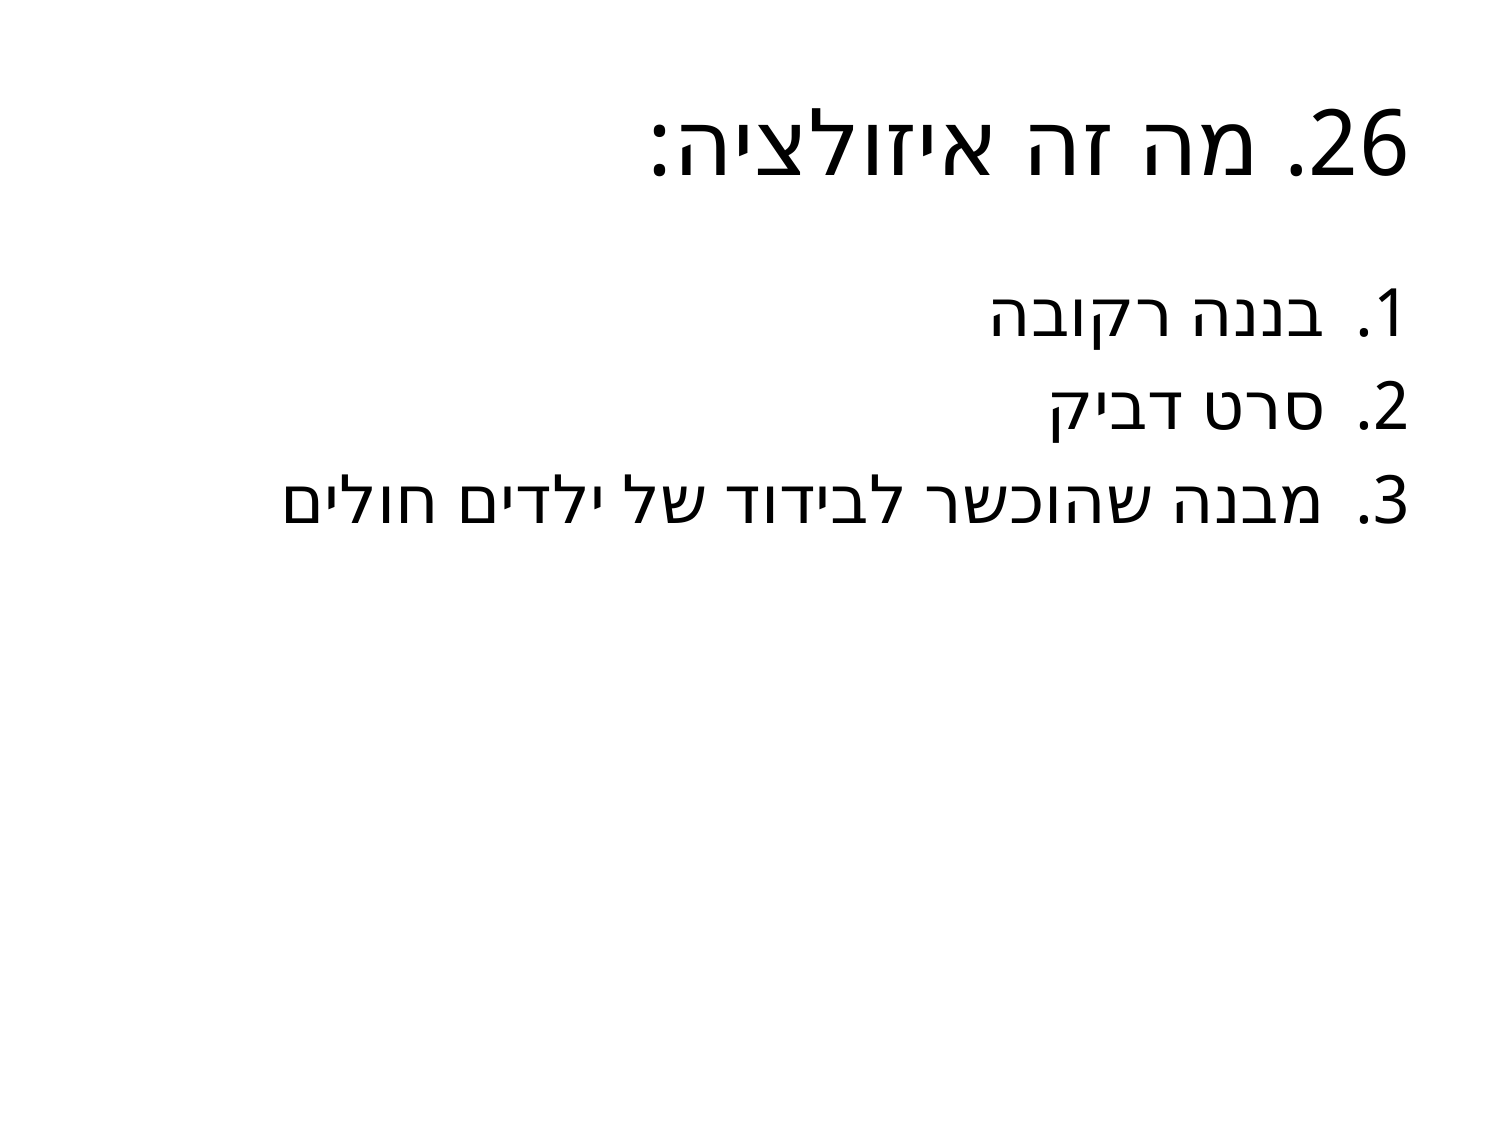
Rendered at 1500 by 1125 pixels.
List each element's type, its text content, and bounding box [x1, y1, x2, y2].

list בננה רקובה סרט דביק מבנה שהוכשר לבידוד של ילדים חולים [75, 262, 1425, 1005]
title 26. מה זה איזולציה: [75, 45, 1425, 233]
